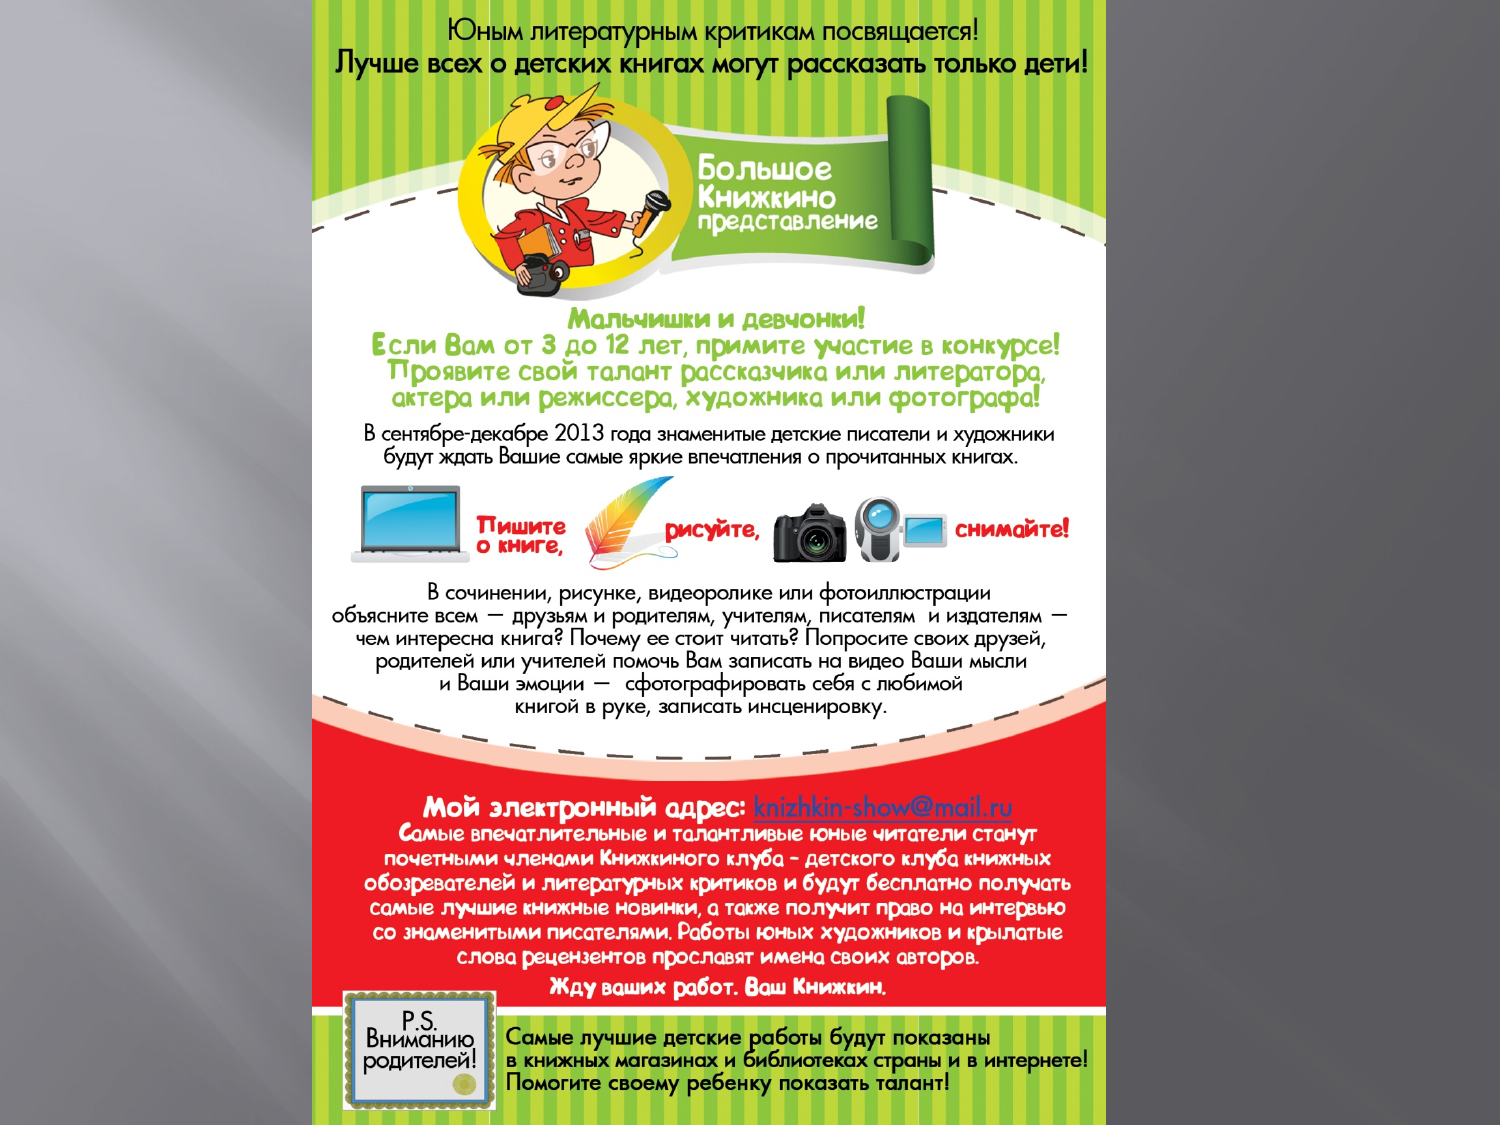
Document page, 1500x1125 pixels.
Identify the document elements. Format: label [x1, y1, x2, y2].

picture [312, 0, 1107, 1125]
